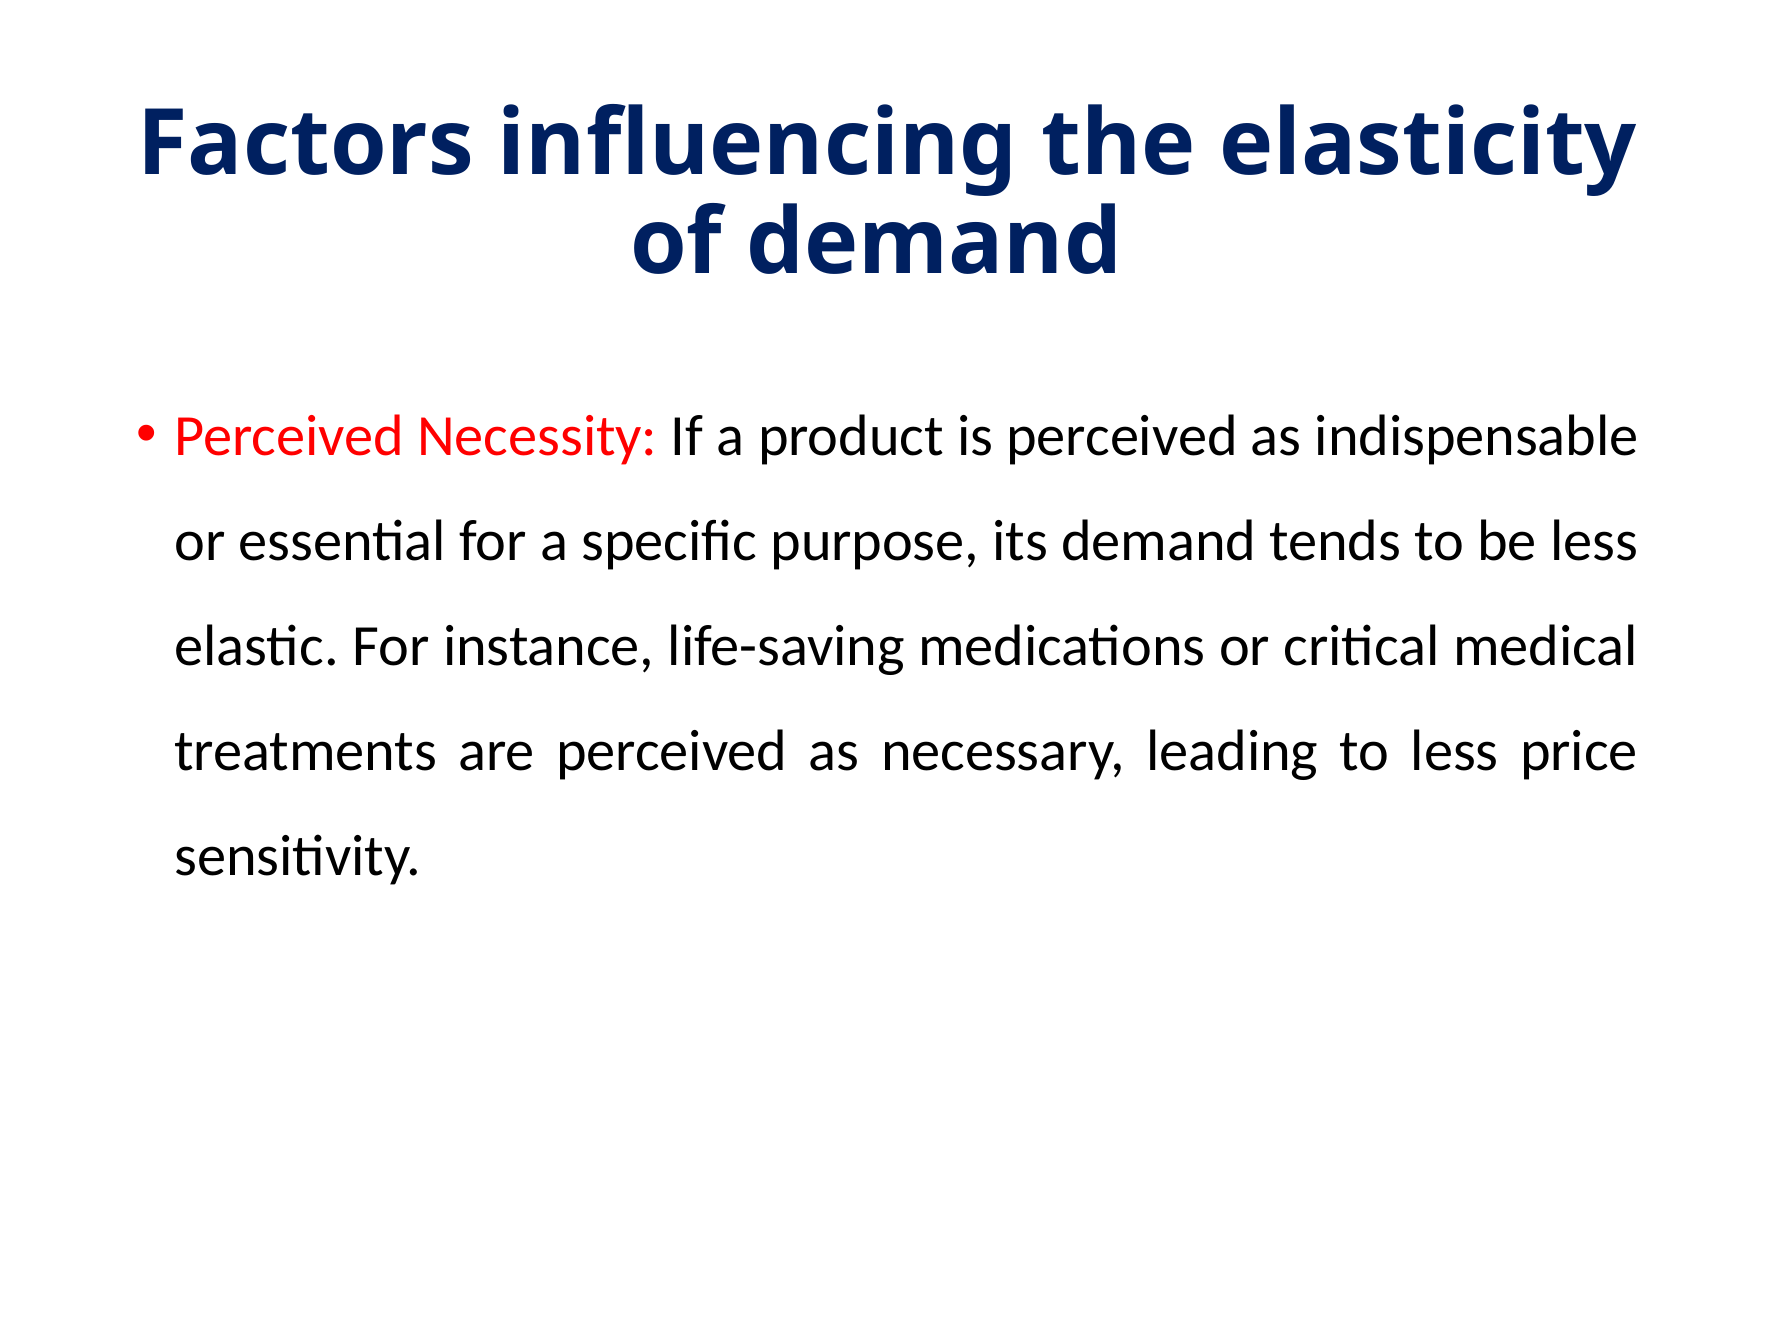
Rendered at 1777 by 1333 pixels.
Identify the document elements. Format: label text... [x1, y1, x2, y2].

list Perceived Necessity: If a product is perceived as indispensable or essential for a specific purpose, its demand tends to be less elastic. For instance, life-saving medications or critical medical treatments are perceived as necessary, leading to less price sensitivity. [121, 354, 1655, 1200]
title Factors influencing the elasticity of demand [121, 70, 1655, 329]
